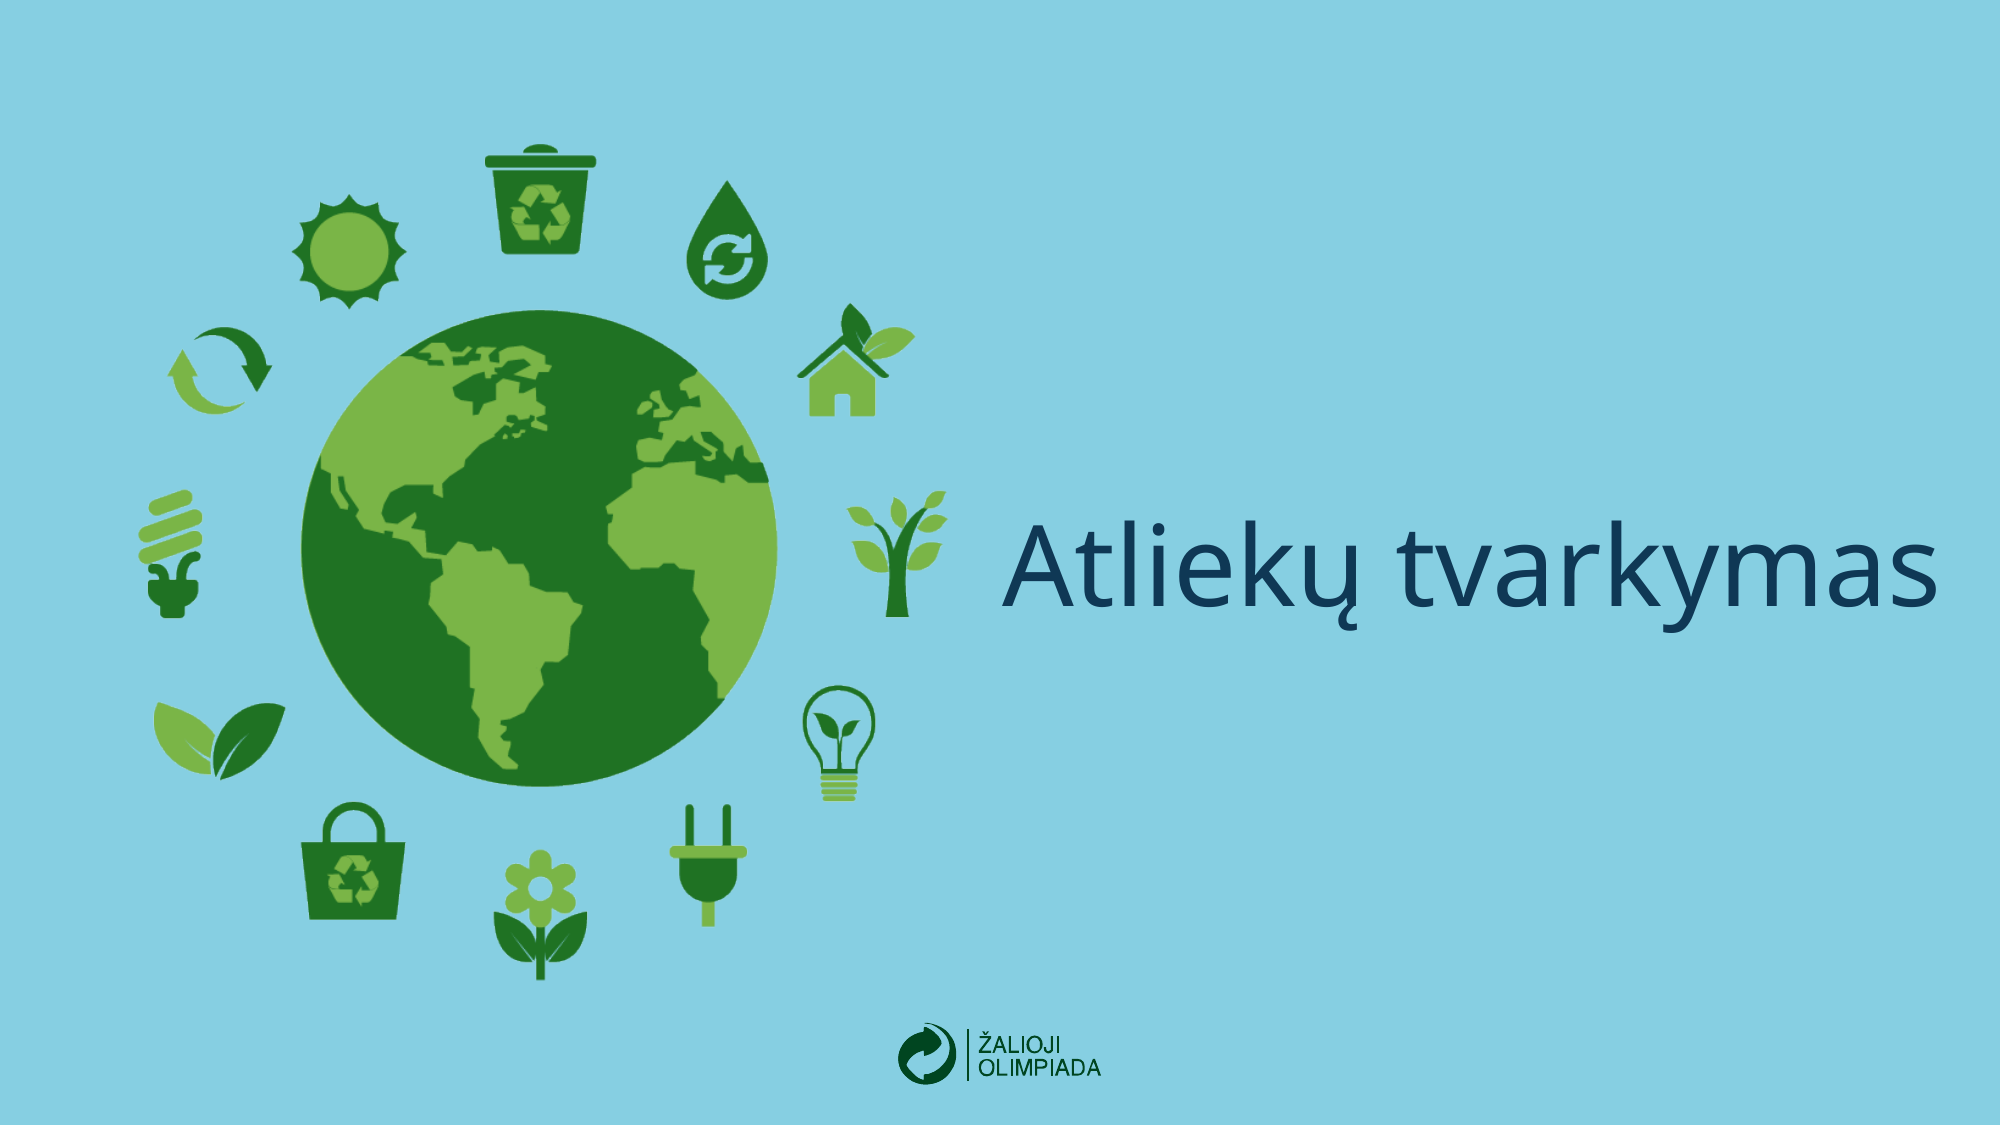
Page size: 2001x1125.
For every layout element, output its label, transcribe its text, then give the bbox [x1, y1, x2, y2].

picture [138, 143, 949, 981]
picture [897, 1022, 1102, 1085]
text_box Atliekų tvarkymas [988, 486, 1988, 637]
